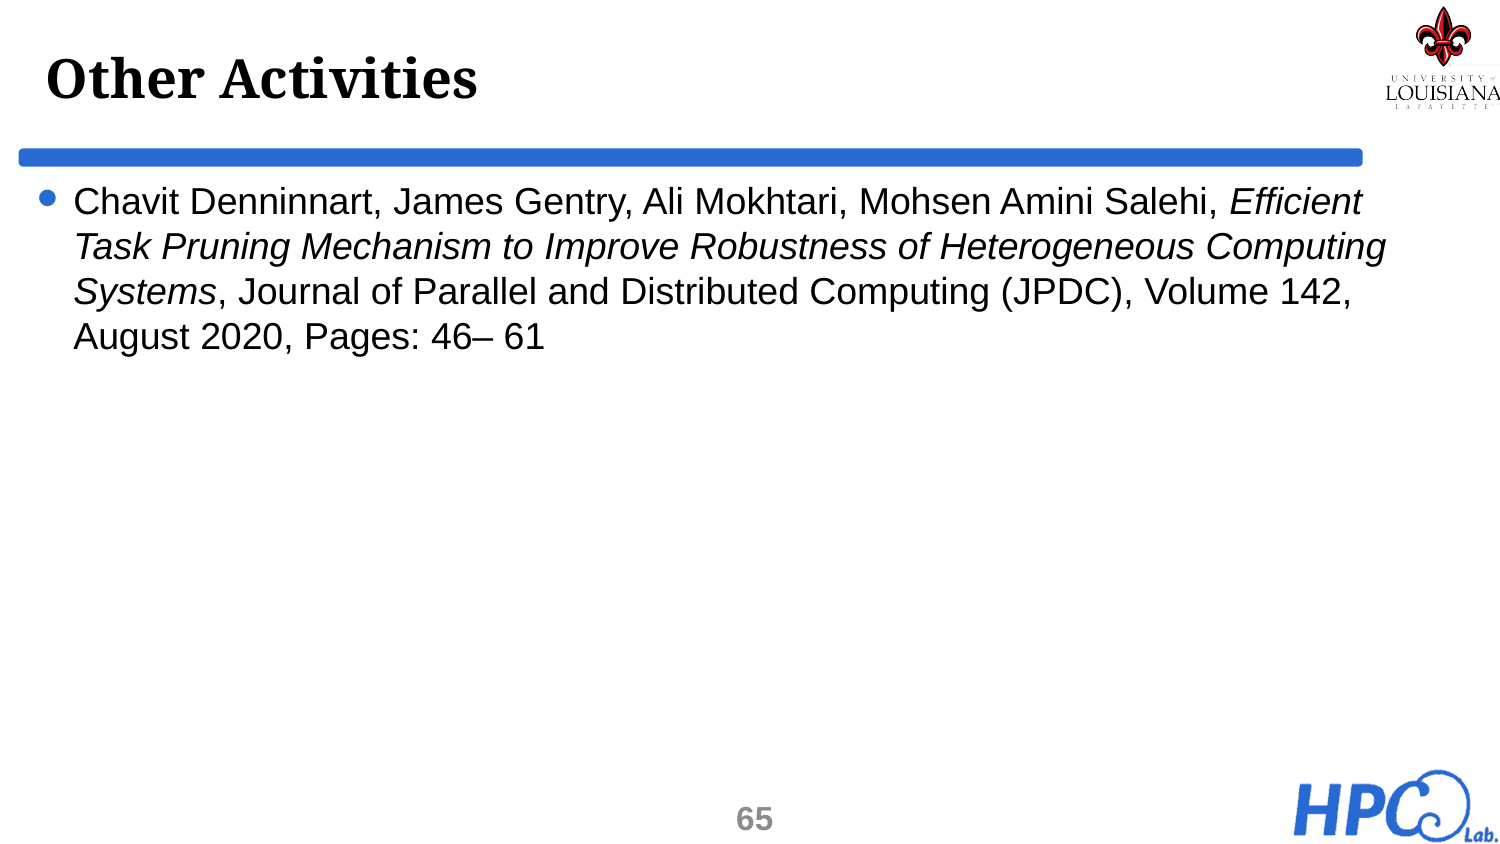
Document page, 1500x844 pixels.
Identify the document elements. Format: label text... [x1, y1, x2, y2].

slide_number 65 [579, 794, 930, 840]
picture [1385, 6, 1500, 109]
list Chavit Denninnart, James Gentry, Ali Mokhtari, Mohsen Amini Salehi, Efficient Task Pruning Mechanism to Improve Robustness of Heterogeneous Computing Systems, Journal of Parallel and Distributed Computing (JPDC), Volume 142, August 2020, Pages: 46– 61 [20, 169, 1450, 781]
picture [1291, 768, 1500, 844]
title Other Activities [30, 14, 1366, 140]
